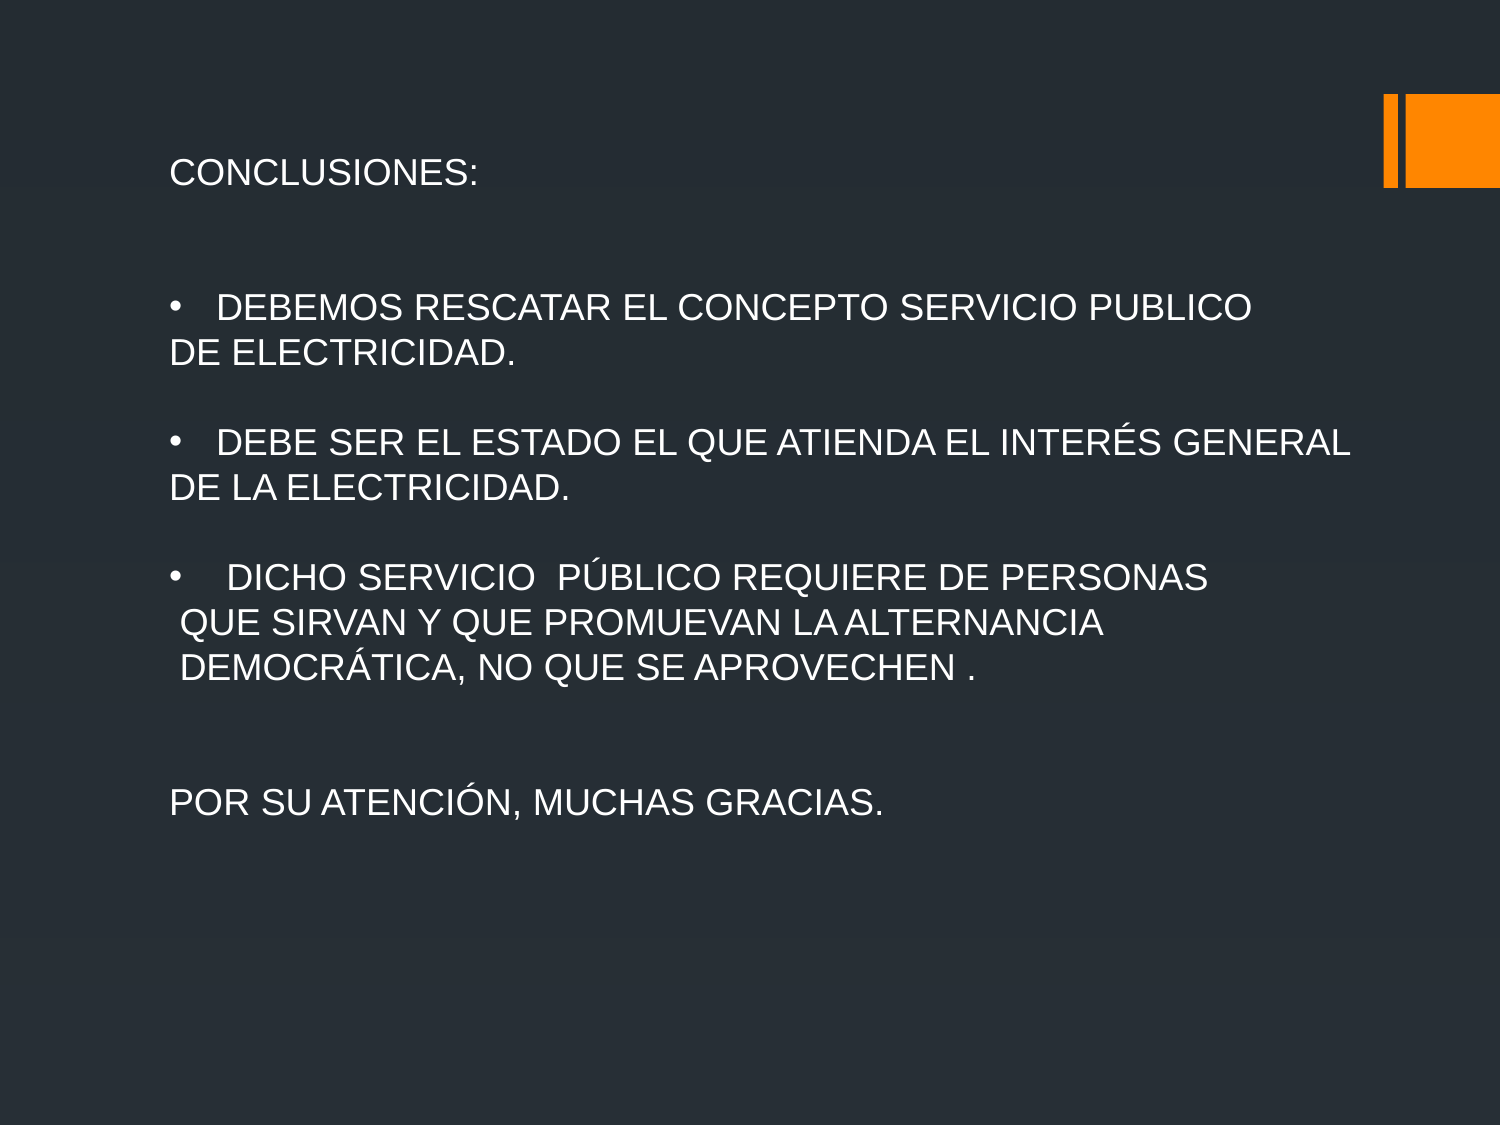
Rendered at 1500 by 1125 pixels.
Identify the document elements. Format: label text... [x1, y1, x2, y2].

text_box CONCLUSIONES: DEBEMOS RESCATAR EL CONCEPTO SERVICIO PUBLICO DE ELECTRICIDAD. DEBE SER EL ESTADO EL QUE ATIENDA EL INTERÉS GENERAL DE LA ELECTRICIDAD. DICHO SERVICIO PÚBLICO REQUIERE DE PERSONAS QUE SIRVAN Y QUE PROMUEVAN LA ALTERNANCIA DEMOCRÁTICA, NO QUE SE APROVECHEN . POR SU ATENCIÓN, MUCHAS GRACIAS. [154, 141, 1376, 921]
